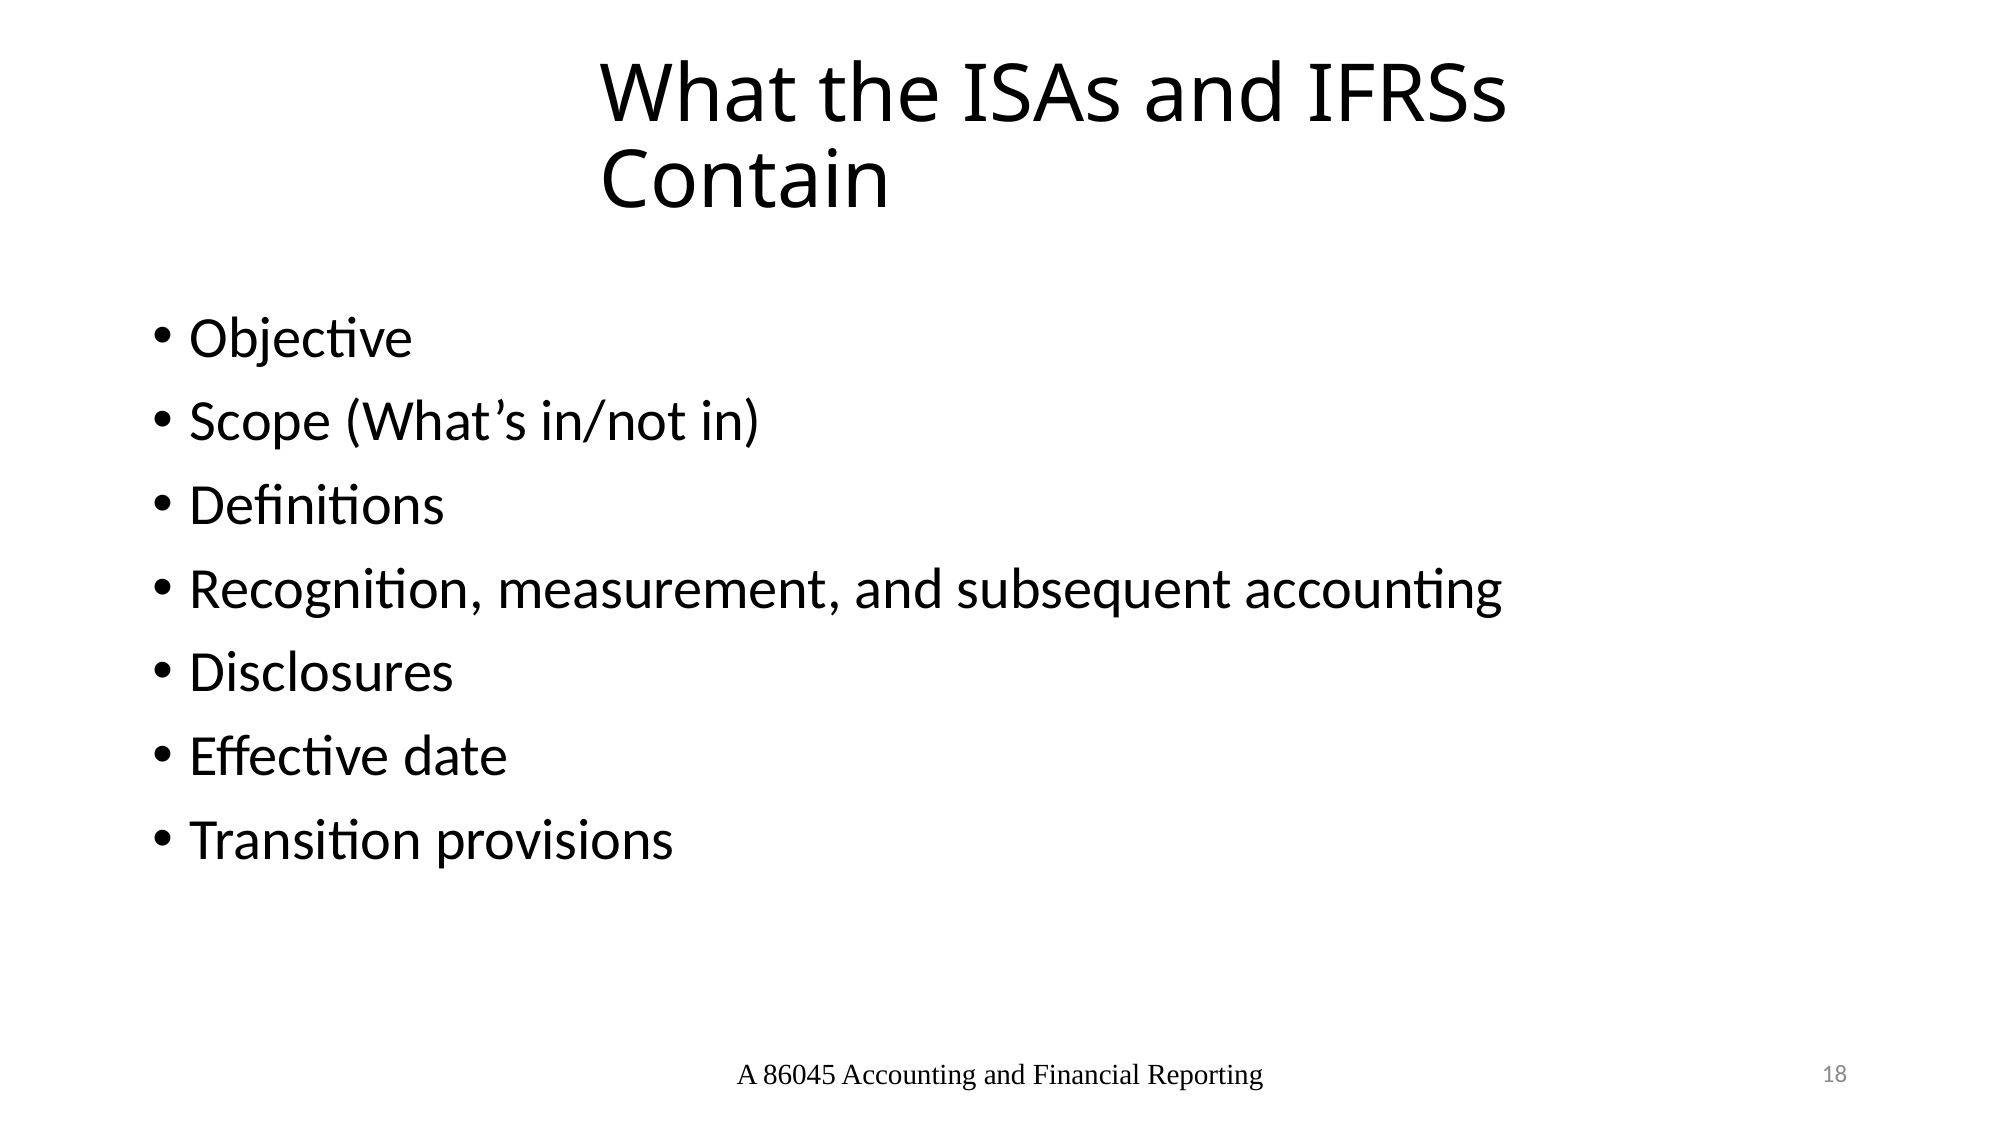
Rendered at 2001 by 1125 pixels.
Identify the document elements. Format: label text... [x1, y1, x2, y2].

slide_number 18 [1412, 1042, 1863, 1103]
list Objective Scope (What’s in/not in) Definitions Recognition, measurement, and subsequent accounting Disclosures Effective date Transition provisions [137, 299, 1863, 1014]
footer A 86045 Accounting and Financial Reporting [662, 1042, 1338, 1103]
title What the ISAs and IFRSs Contain [584, 45, 1675, 233]
